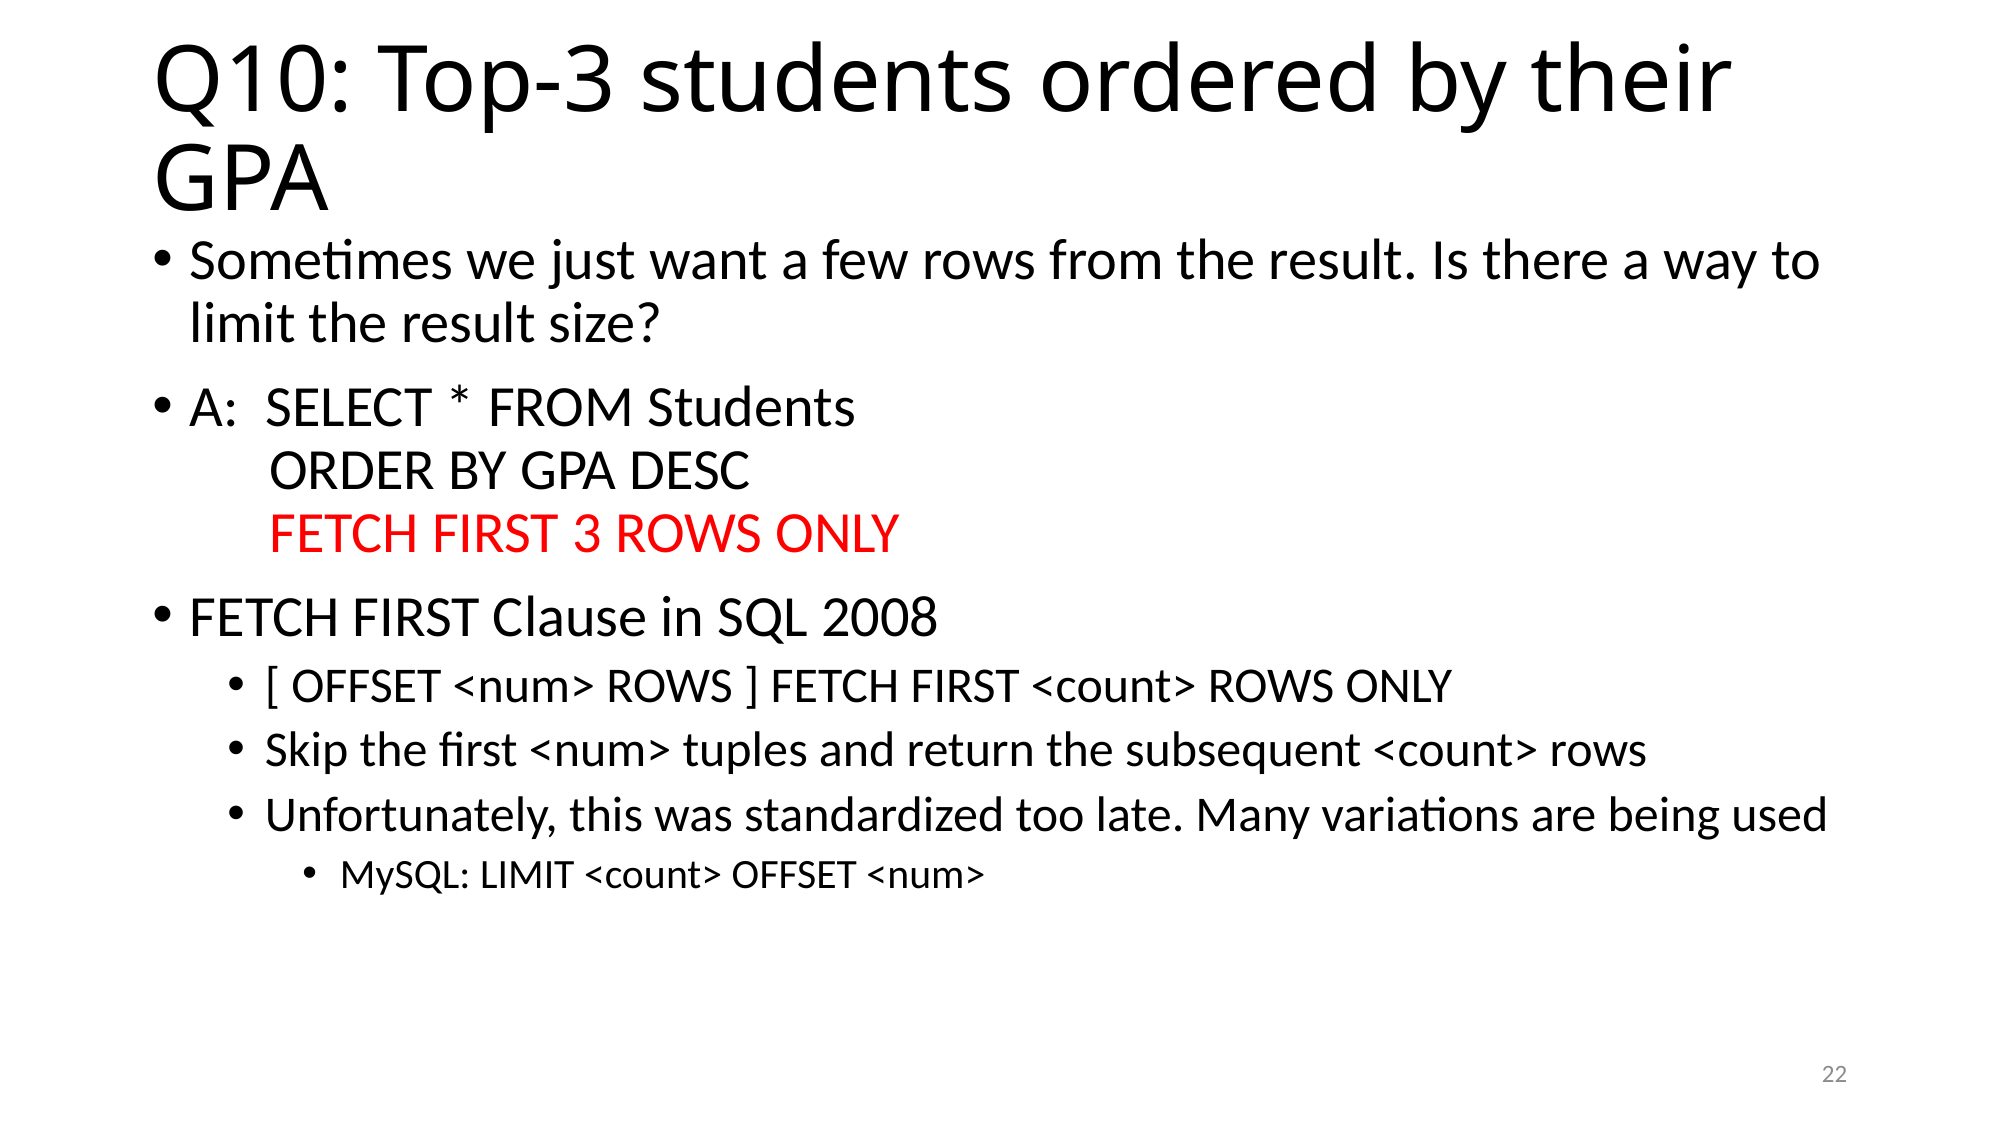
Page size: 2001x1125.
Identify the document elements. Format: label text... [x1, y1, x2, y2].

list Sometimes we just want a few rows from the result. Is there a way to limit the result size? A: SELECT * FROM Students ORDER BY GPA DESC FETCH FIRST 3 ROWS ONLY FETCH FIRST Clause in SQL 2008 [ OFFSET <num> ROWS ] FETCH FIRST <count> ROWS ONLY Skip the first <num> tuples and return the subsequent <count> rows Unfortunately, this was standardized too late. Many variations are being used MySQL: LIMIT <count> OFFSET <num> [137, 221, 1863, 1043]
slide_number 22 [1412, 1042, 1863, 1103]
title Q10: Top-3 students ordered by their GPA [137, 59, 1863, 202]
